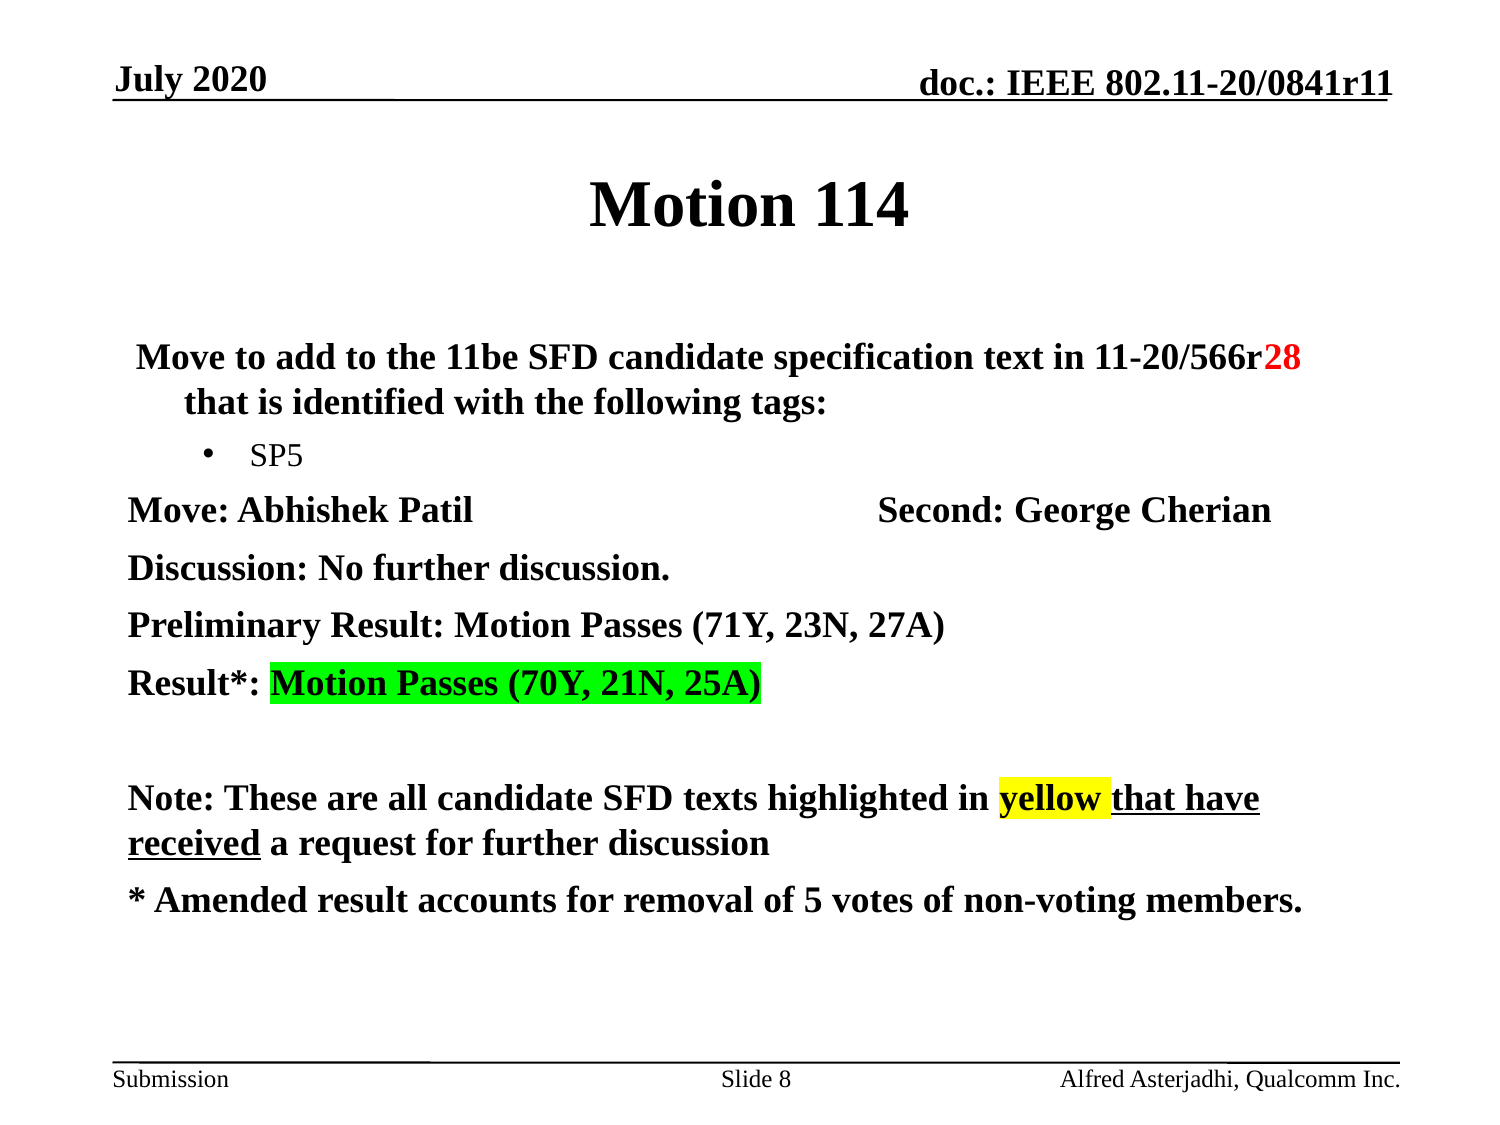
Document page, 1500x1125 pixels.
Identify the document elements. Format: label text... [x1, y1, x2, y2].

title Motion 114 [112, 112, 1388, 288]
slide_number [114, 54, 423, 100]
slide_number Slide 8 [712, 1061, 800, 1123]
list Move to add to the 11be SFD candidate specification text in 11-20/566r28 that is identified with the following tags: SP5 Move: Abhishek Patil Second: George Cherian Discussion: No further discussion. Preliminary Result: Motion Passes (71Y, 23N, 27A) Result*: Motion Passes (70Y, 21N, 25A) Note: These are all candidate SFD texts highlighted in yellow that have received a request for further discussion * Amended result accounts for removal of 5 votes of non-voting members. [112, 324, 1388, 1000]
footer Alfred Asterjadhi, Qualcomm Inc. [878, 1061, 1402, 1093]
